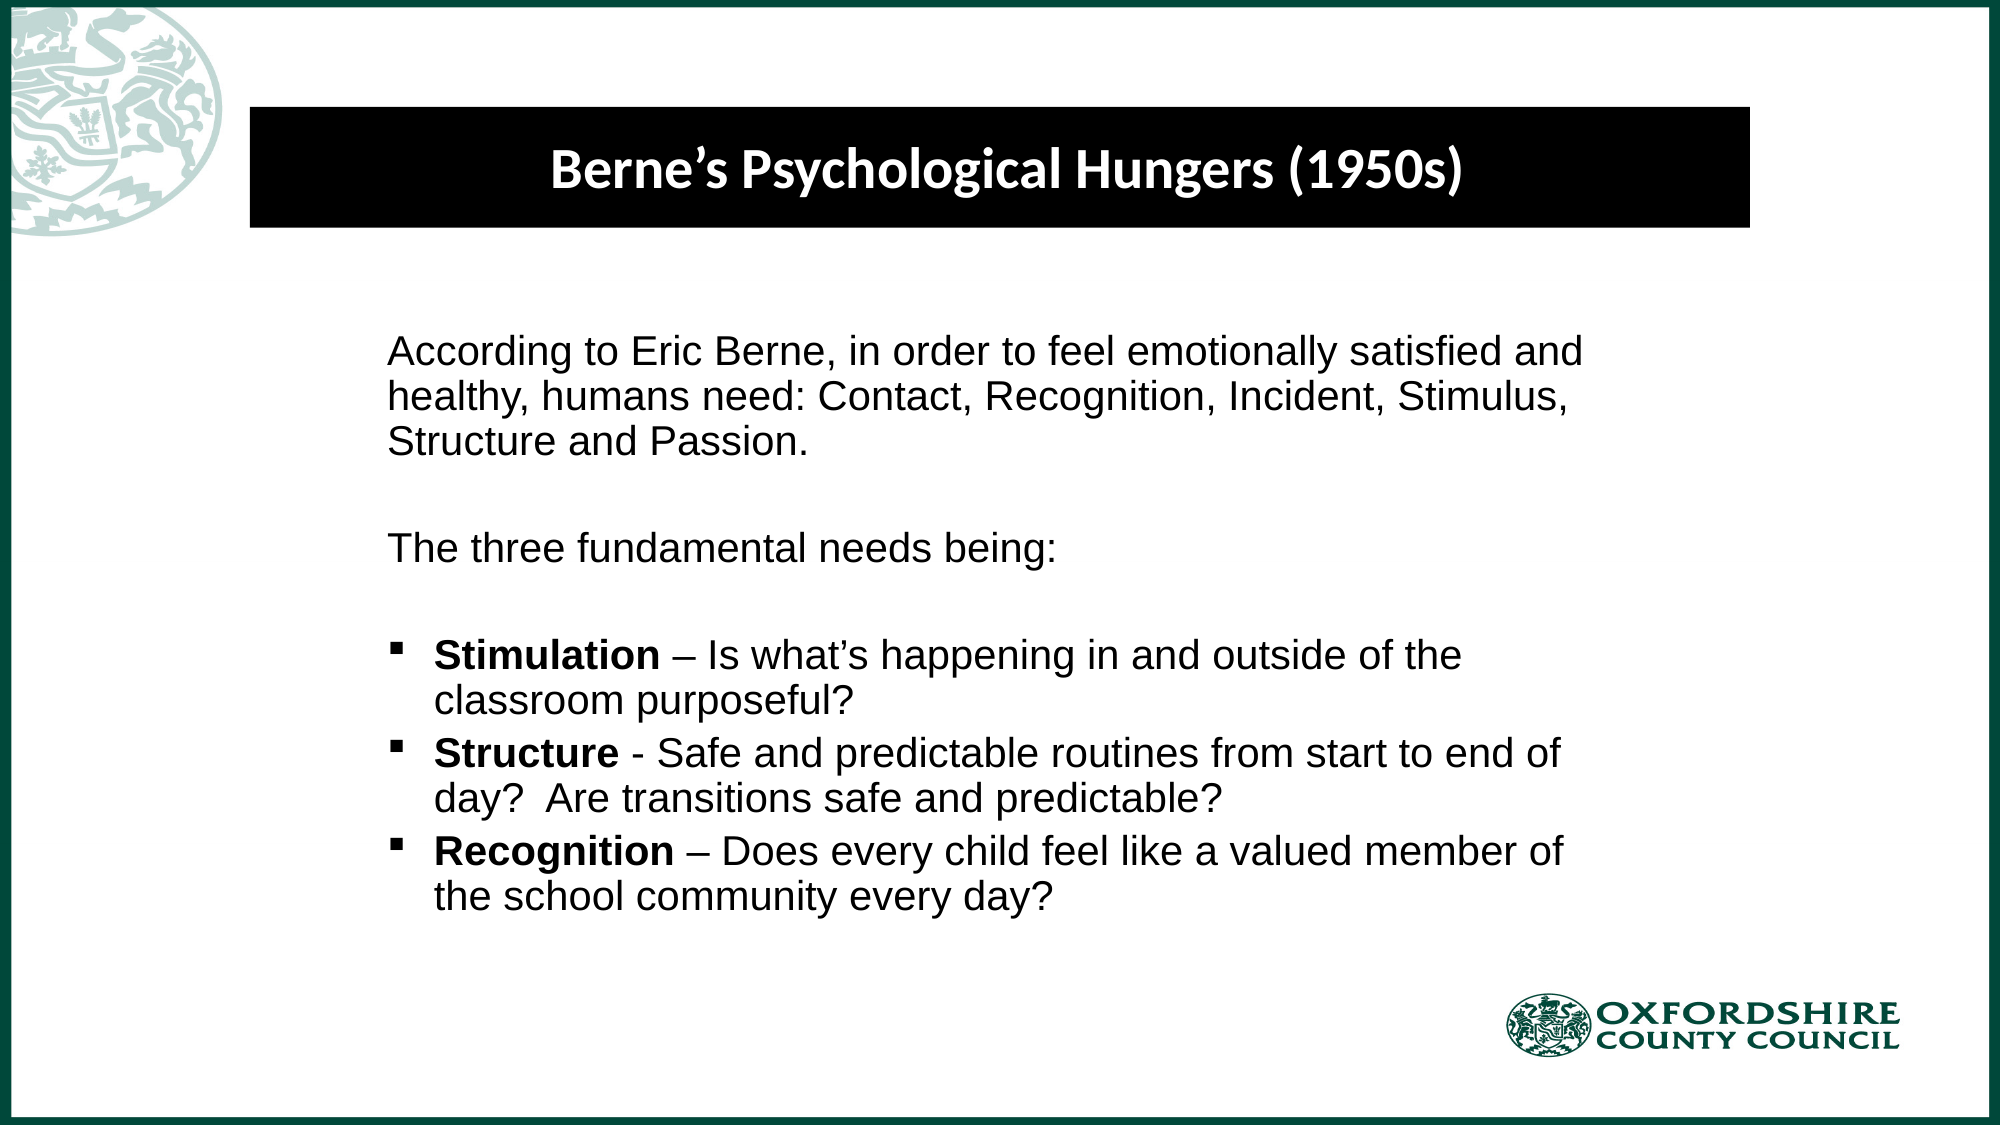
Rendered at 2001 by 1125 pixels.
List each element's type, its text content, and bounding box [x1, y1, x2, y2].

picture [0, 0, 2000, 1125]
title Berne’s Psychological Hungers (1950s) [318, 108, 1698, 231]
text_box According to Eric Berne, in order to feel emotionally satisfied and healthy, humans need: Contact, Recognition, Incident, Stimulus, Structure and Passion. The three fundamental needs being: Stimulation – Is what’s happening in and outside of the classroom purposeful? Structure - Safe and predictable routines from start to end of day? Are transitions safe and predictable? Recognition – Does every child feel like a valued member of the school community every day? [372, 322, 1628, 973]
text_box [248, 105, 1752, 230]
